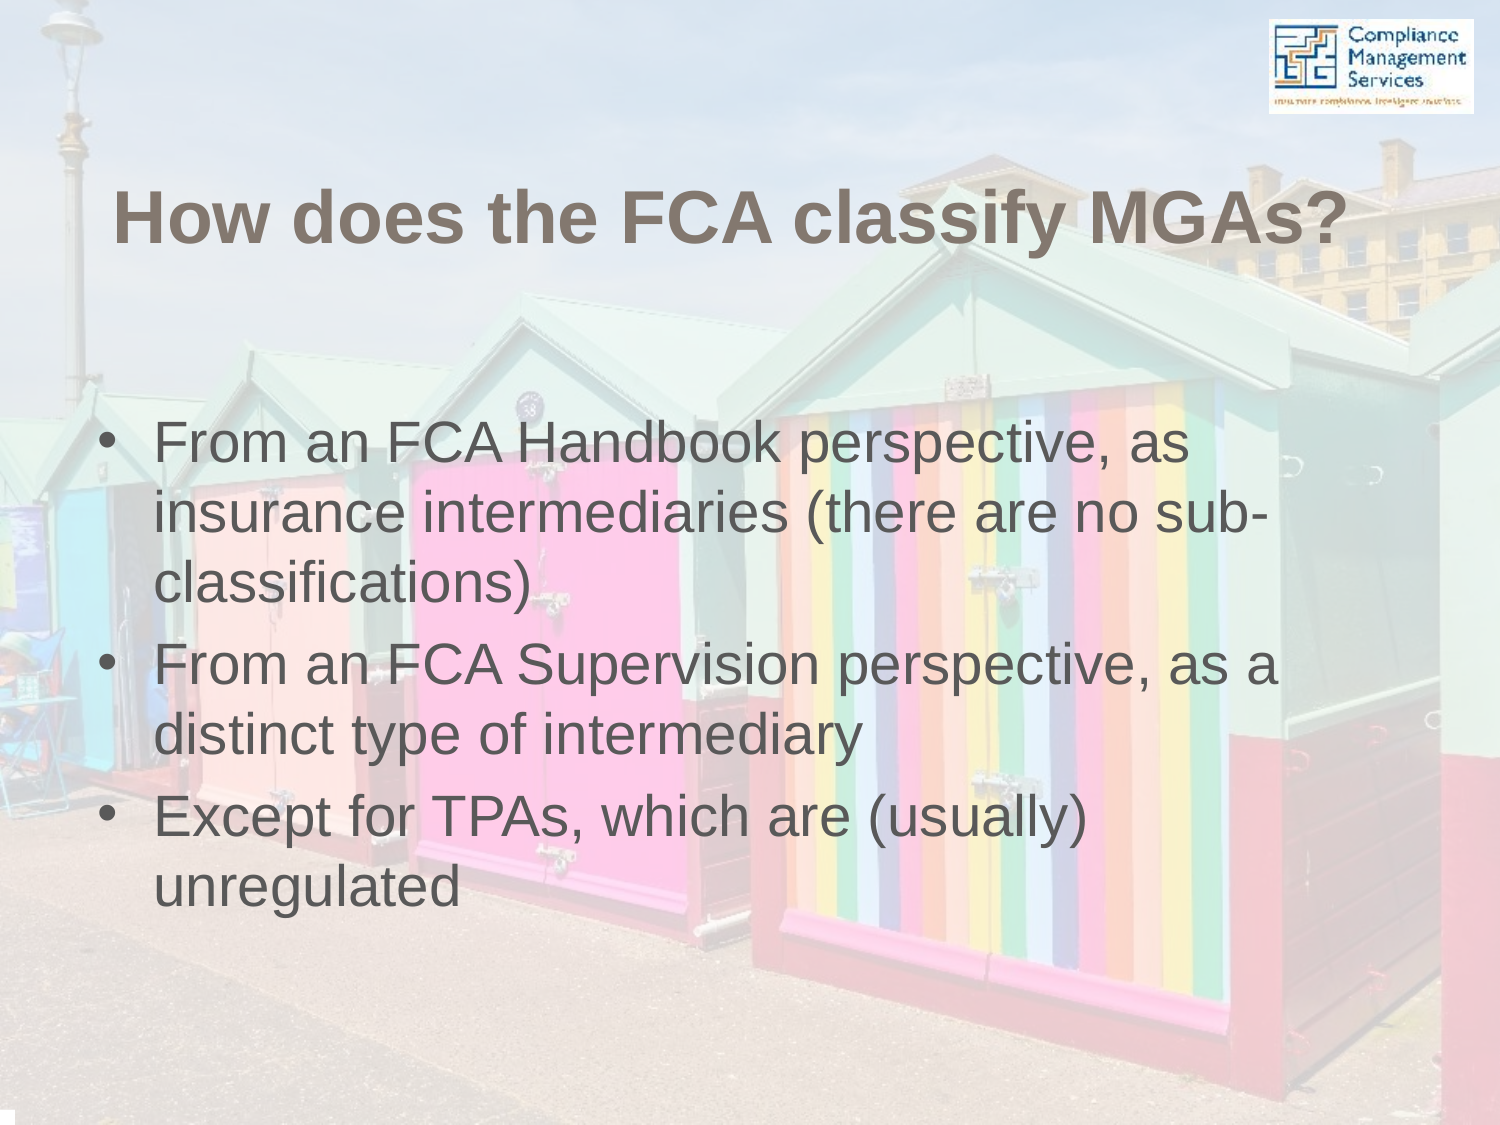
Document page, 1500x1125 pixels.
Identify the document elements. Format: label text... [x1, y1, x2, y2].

picture [1269, 19, 1474, 114]
title How does the FCA classify MGAs? [0, 160, 1483, 291]
list From an FCA Handbook perspective, as insurance intermediaries (there are no sub-classifications) From an FCA Supervision perspective, as a distinct type of intermediary Except for TPAs, which are (usually) unregulated [82, 397, 1382, 965]
